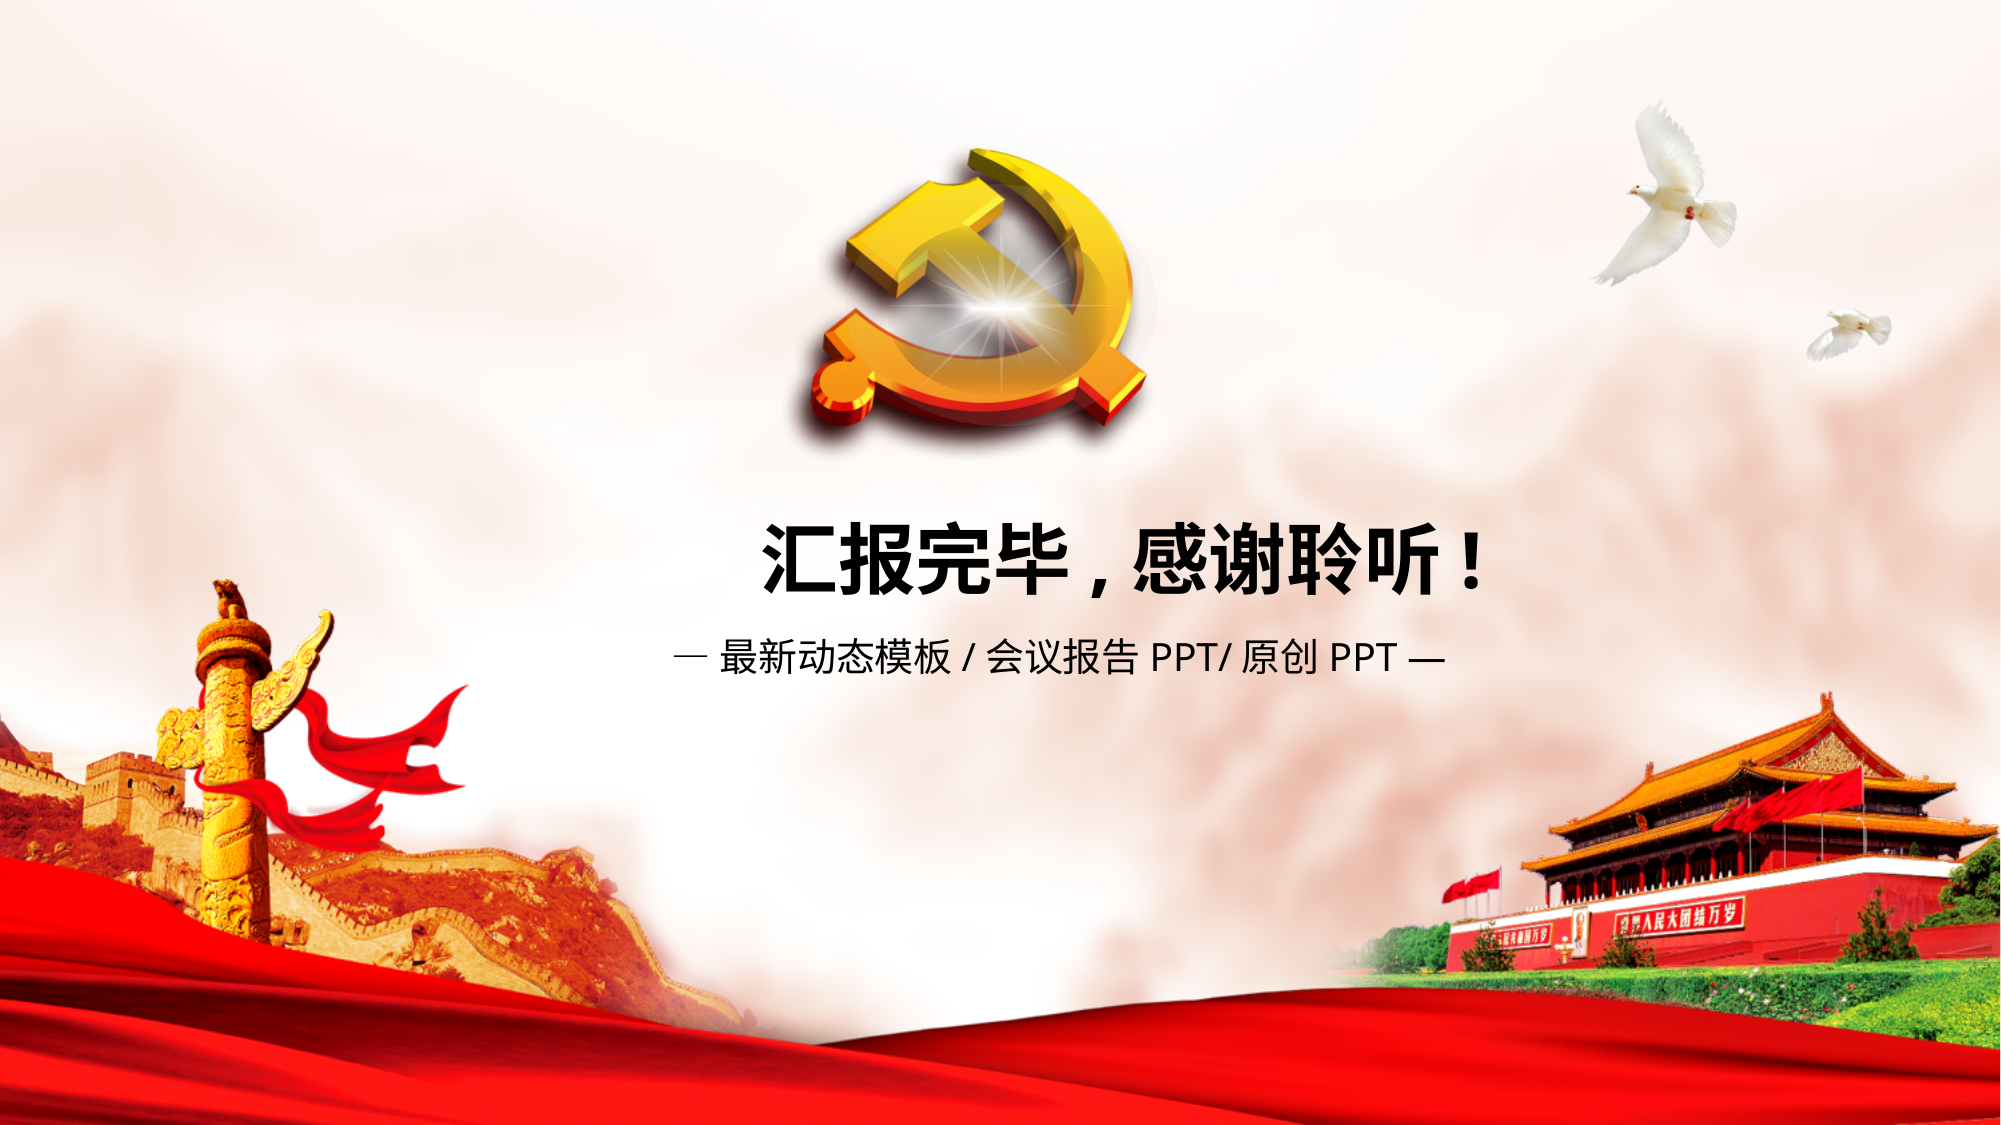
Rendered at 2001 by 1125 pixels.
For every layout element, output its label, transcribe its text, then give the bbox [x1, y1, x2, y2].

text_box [845, 184, 1157, 427]
picture [0, 0, 2001, 1125]
text_box 汇报完毕,感谢聆听! [745, 503, 1977, 576]
